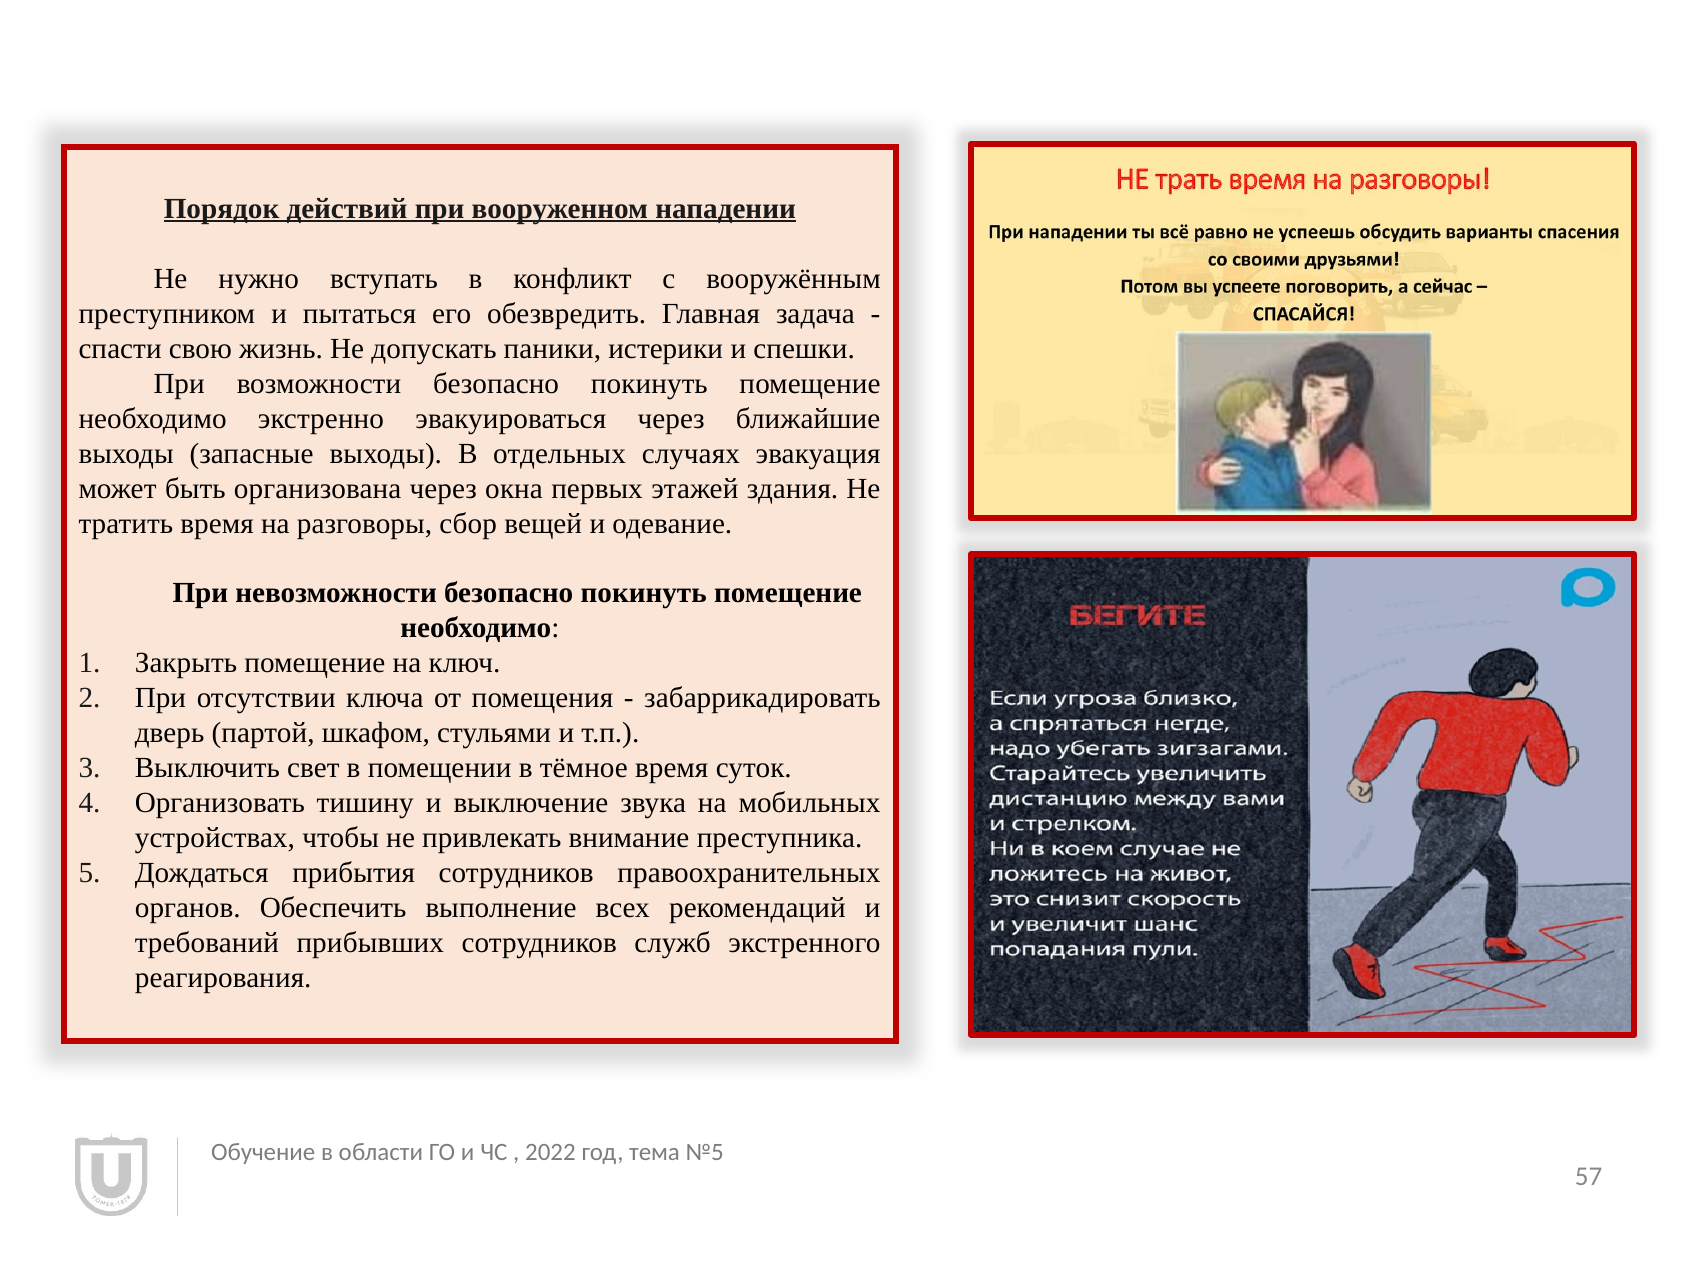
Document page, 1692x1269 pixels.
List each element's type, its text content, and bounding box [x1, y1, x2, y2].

text_box Обучение в области ГО и ЧС , 2022 год, тема №5 [203, 1127, 1036, 1173]
picture [973, 146, 1632, 516]
text_box Порядок действий при вооруженном нападении Не нужно вступать в конфликт с вооружённым преступником и пытаться его обезвредить. Главная задача - спасти свою жизнь. Не допускать паники, истерики и спешки. При возможности безопасно покинуть помещение необходимо экстренно эвакуироваться через ближайшие выходы (запасные выходы). В отдельных случаях эвакуация может быть организована через окна первых этажей здания. Не тратить время на разговоры, сбор вещей и одевание. При невозможности безопасно покинуть помещение необходимо: Закрыть помещение на ключ. При отсутствии ключа от помещения - забаррикадировать дверь (партой, шкафом, стульями и т.п.). Выключить свет в помещении в тёмное время суток. Организовать тишину и выключение звука на мобильных устройствах, чтобы не привлекать внимание преступника. Дождаться прибытия сотрудников правоохранительных органов. Обеспечить выполнение всех рекомендаций и требований прибывших сотрудников служб экстренного реагирования. [63, 146, 897, 1041]
slide_number 57 [1228, 1150, 1611, 1199]
picture [973, 557, 1632, 1033]
picture [75, 1133, 178, 1216]
